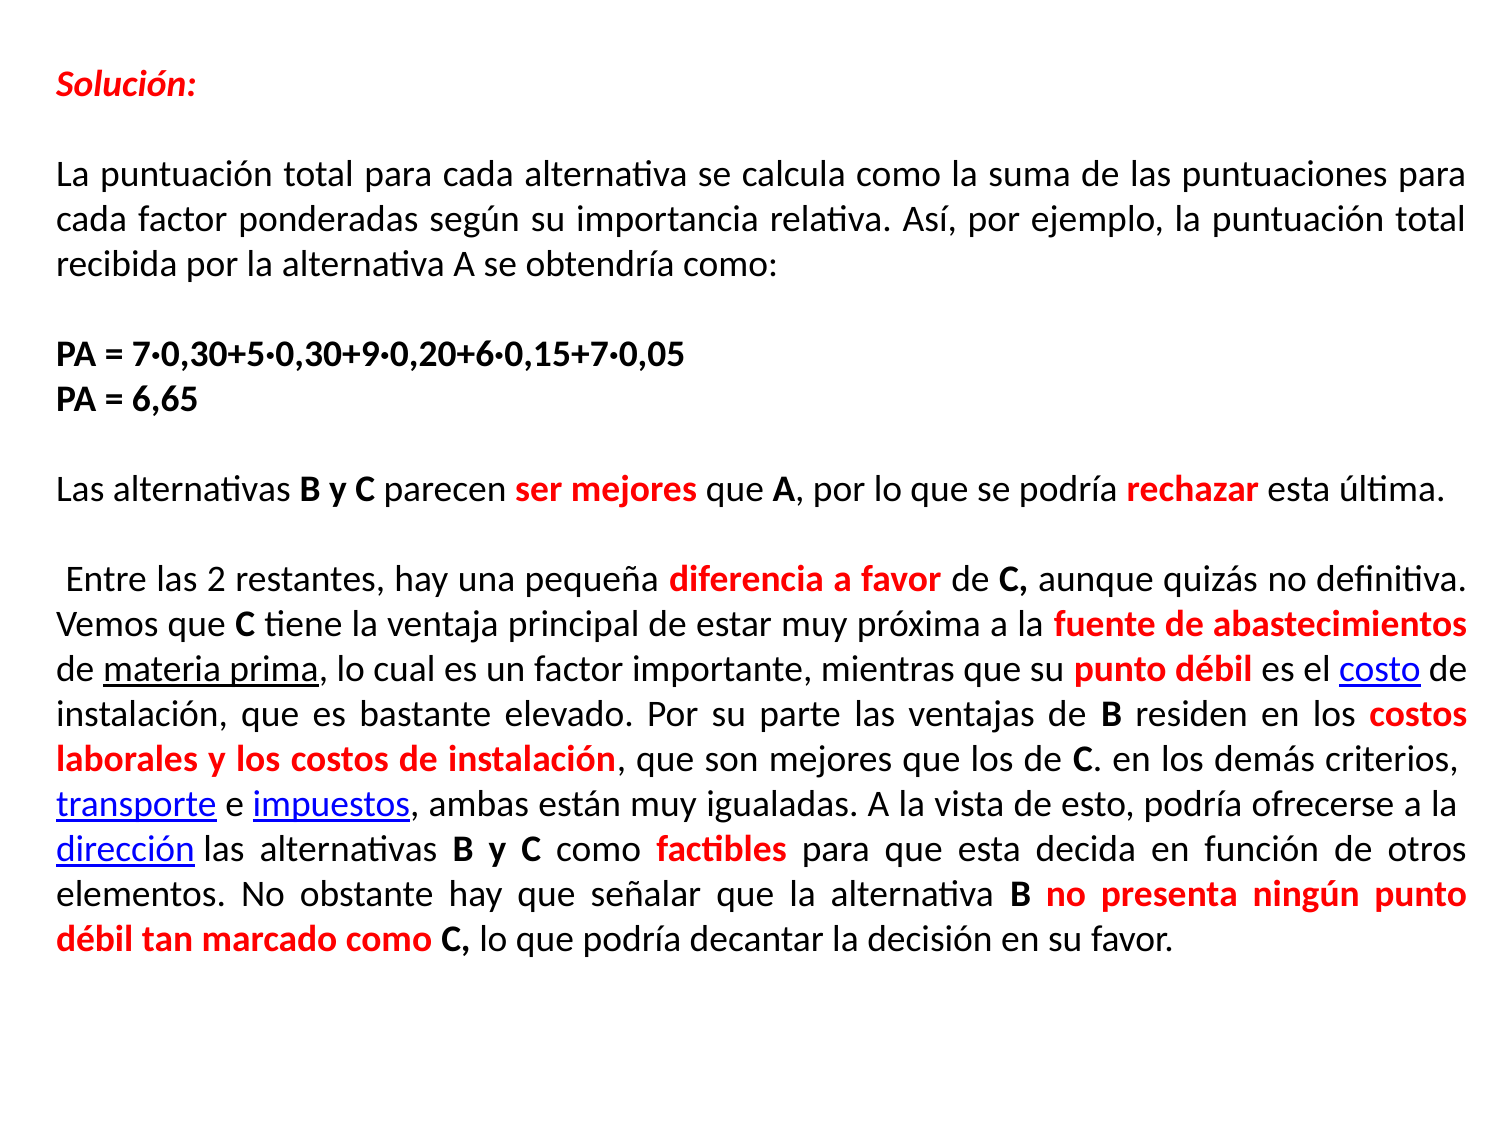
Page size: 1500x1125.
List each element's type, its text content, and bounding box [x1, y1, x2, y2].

text_box Solución: La puntuación total para cada alternativa se calcula como la suma de las puntuaciones para cada factor ponderadas según su importancia relativa. Así, por ejemplo, la puntuación total recibida por la alternativa A se obtendría como: PA = 7·0,30+5·0,30+9·0,20+6·0,15+7·0,05 PA = 6,65 Las alternativas B y C parecen ser mejores que A, por lo que se podría rechazar esta última. Entre las 2 restantes, hay una pequeña diferencia a favor de C, aunque quizás no definitiva. Vemos que C tiene la ventaja principal de estar muy próxima a la fuente de abastecimientos de materia prima, lo cual es un factor importante, mientras que su punto débil es el costo de instalación, que es bastante elevado. Por su parte las ventajas de B residen en los costos laborales y los costos de instalación, que son mejores que los de C. en los demás criterios, transporte e impuestos, ambas están muy igualadas. A la vista de esto, podría ofrecerse a la dirección las alternativas B y C como factibles para que esta decida en función de otros elementos. No obstante hay que señalar que la alternativa B no presenta ningún punto débil tan marcado como C, lo que podría decantar la decisión en su favor. [41, 51, 1483, 1102]
